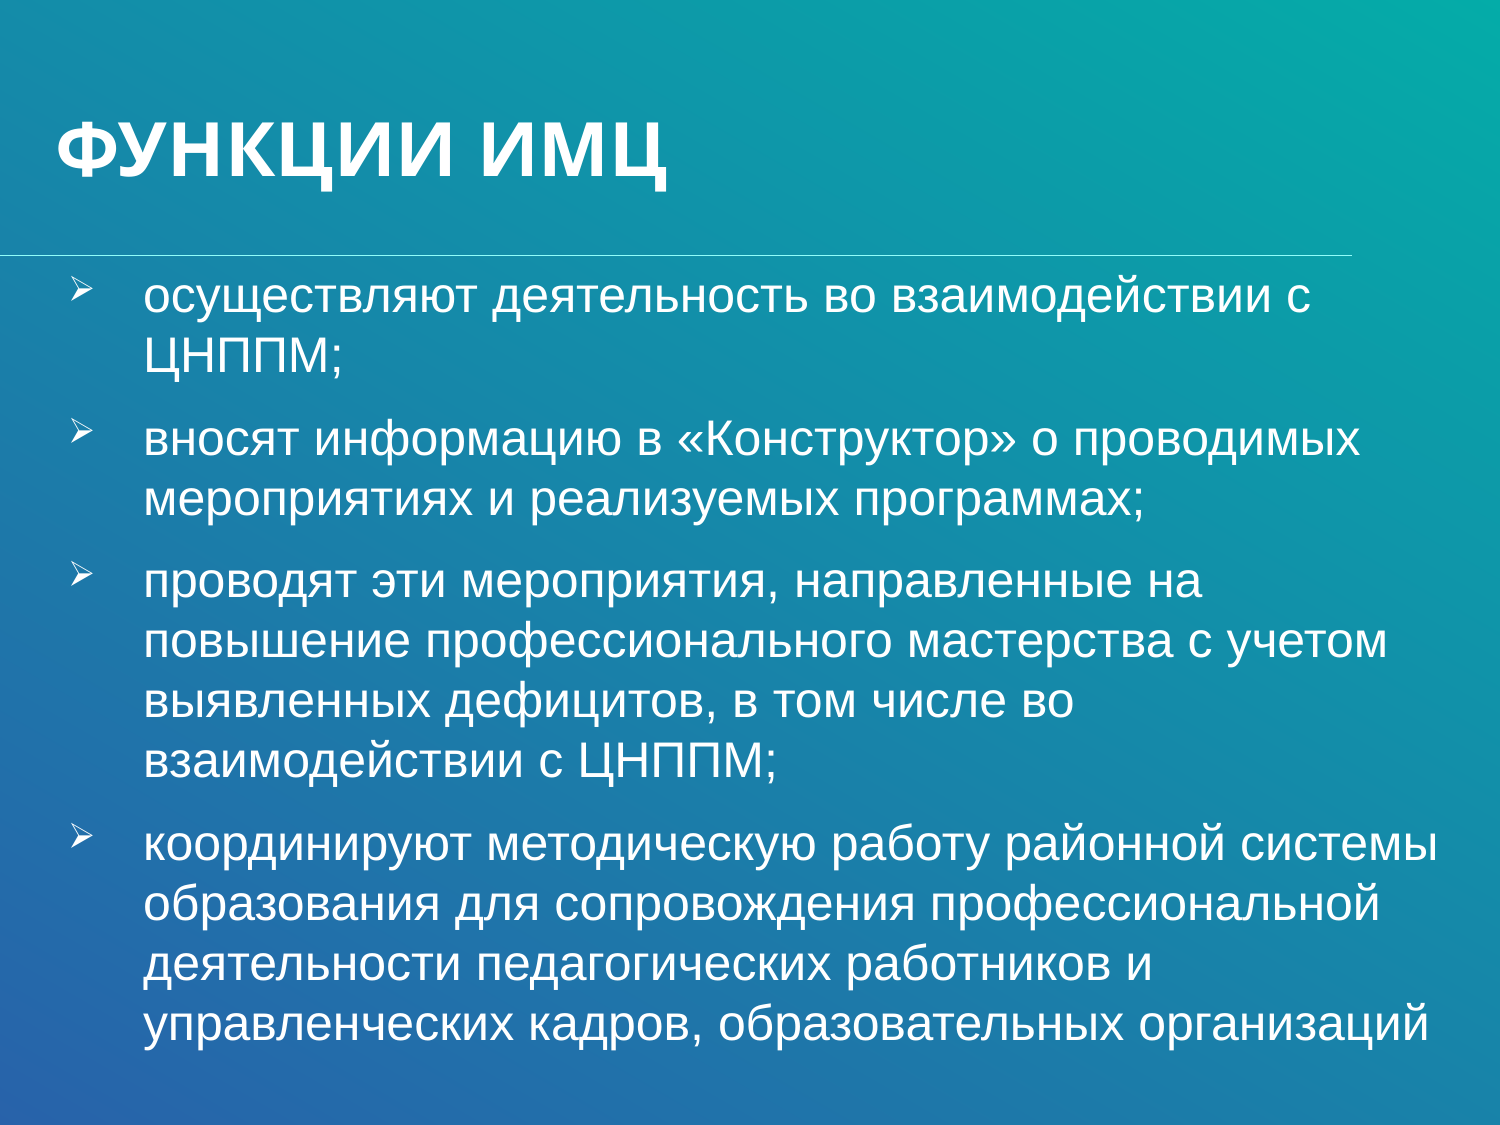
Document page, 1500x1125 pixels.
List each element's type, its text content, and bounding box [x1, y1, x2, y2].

list осуществляют деятельность во взаимодействии с ЦНППМ; вносят информацию в «Конструктор» о проводимых мероприятиях и реализуемых программах; проводят эти мероприятия, направленные на повышение профессионального мастерства с учетом выявленных дефицитов, в том числе во взаимодействии с ЦНППМ; координируют методическую работу районной системы образования для сопровождения профессиональной деятельности педагогических работников и управленческих кадров, образовательных организаций [53, 255, 1479, 998]
title Функции имц [41, 78, 1467, 216]
